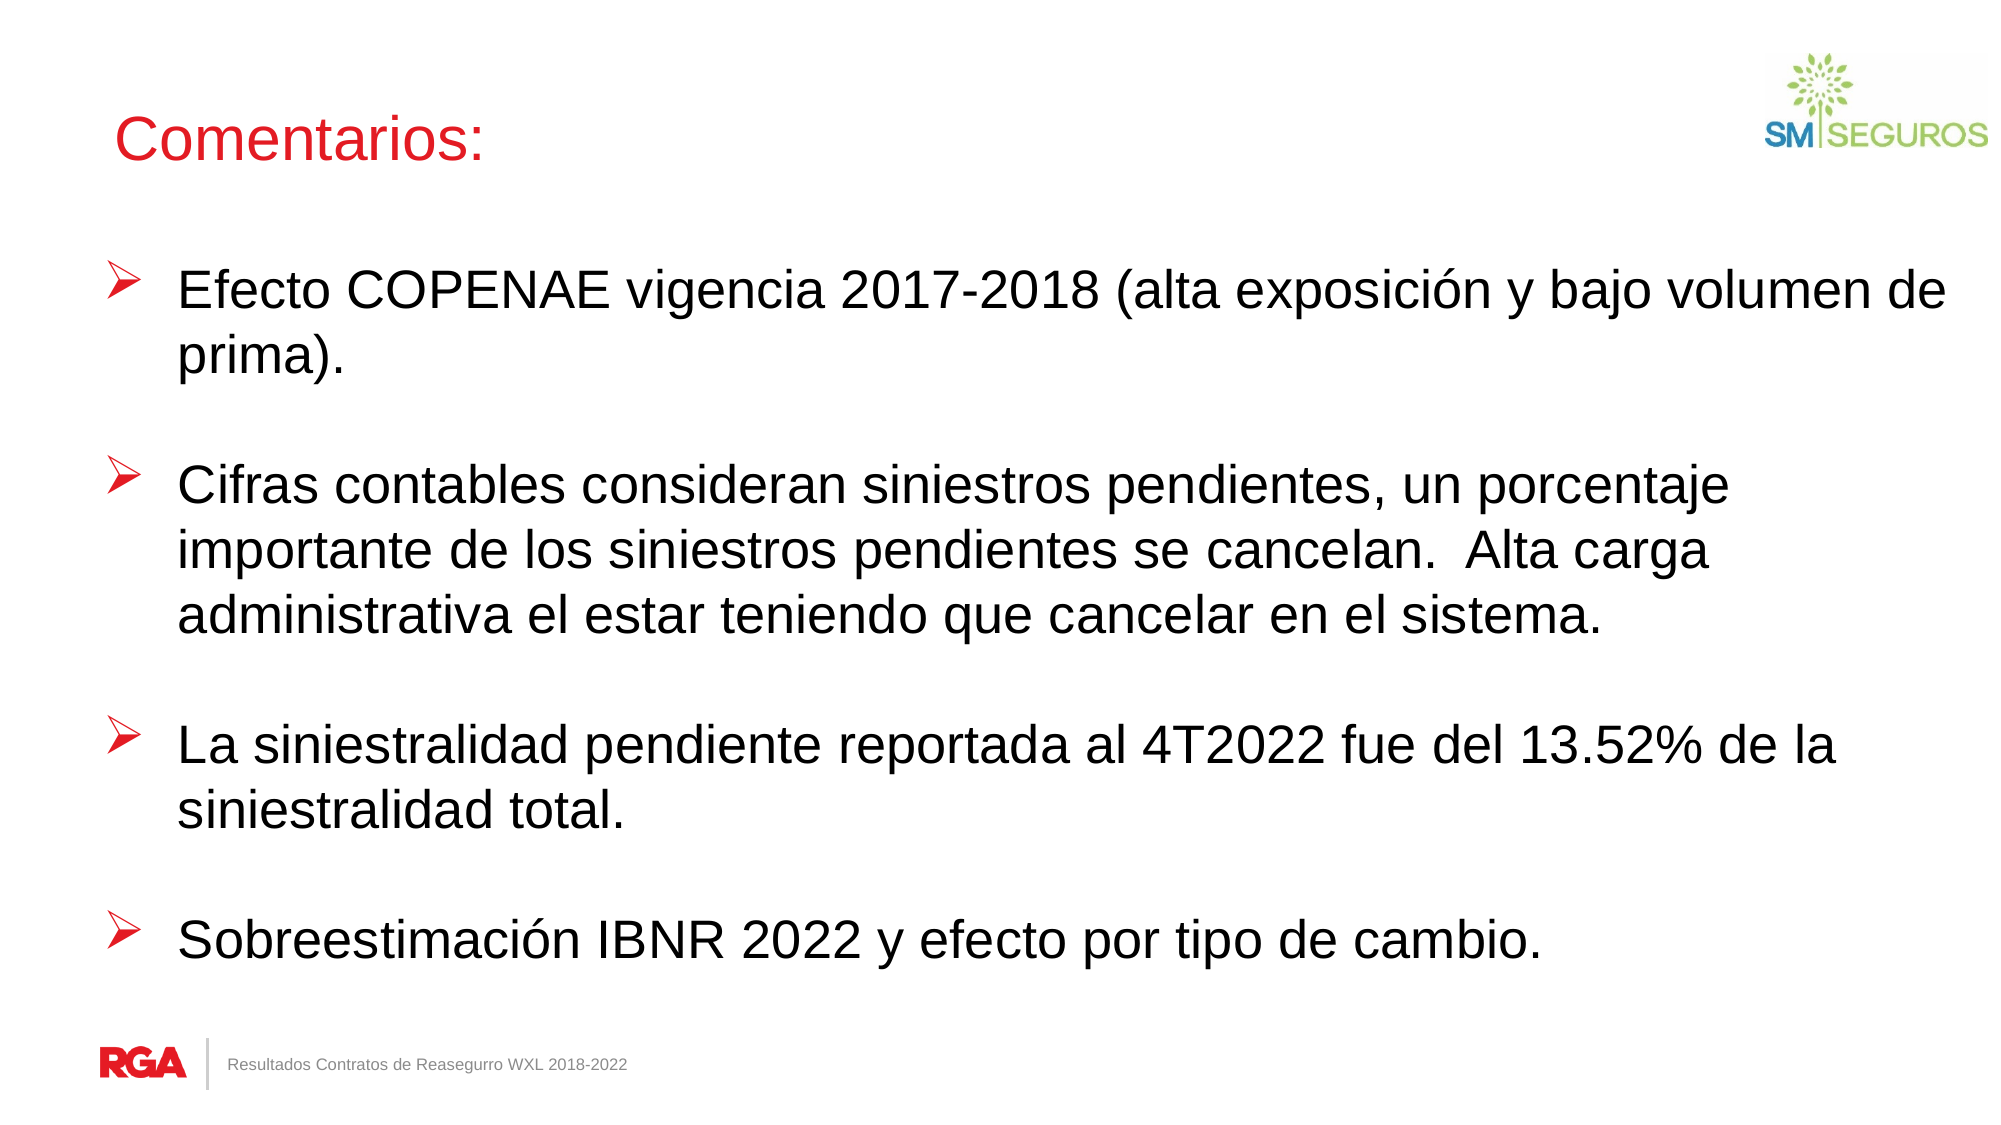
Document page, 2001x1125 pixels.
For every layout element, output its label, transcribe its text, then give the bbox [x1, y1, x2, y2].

picture [100, 1046, 187, 1078]
footer Resultados Contratos de Reasegurro WXL 2018-2022 [227, 1033, 1338, 1094]
picture [1765, 53, 1988, 148]
text_box Efecto COPENAE vigencia 2017-2018 (alta exposición y bajo volumen de prima). Cifras contables consideran siniestros pendientes, un porcentaje importante de los siniestros pendientes se cancelan. Alta carga administrativa el estar teniendo que cancelar en el sistema. La siniestralidad pendiente reportada al 4T2022 fue del 13.52% de la siniestralidad total. Sobreestimación IBNR 2022 y efecto por tipo de cambio. [13, 182, 1987, 977]
title Comentarios: [114, 69, 1929, 182]
